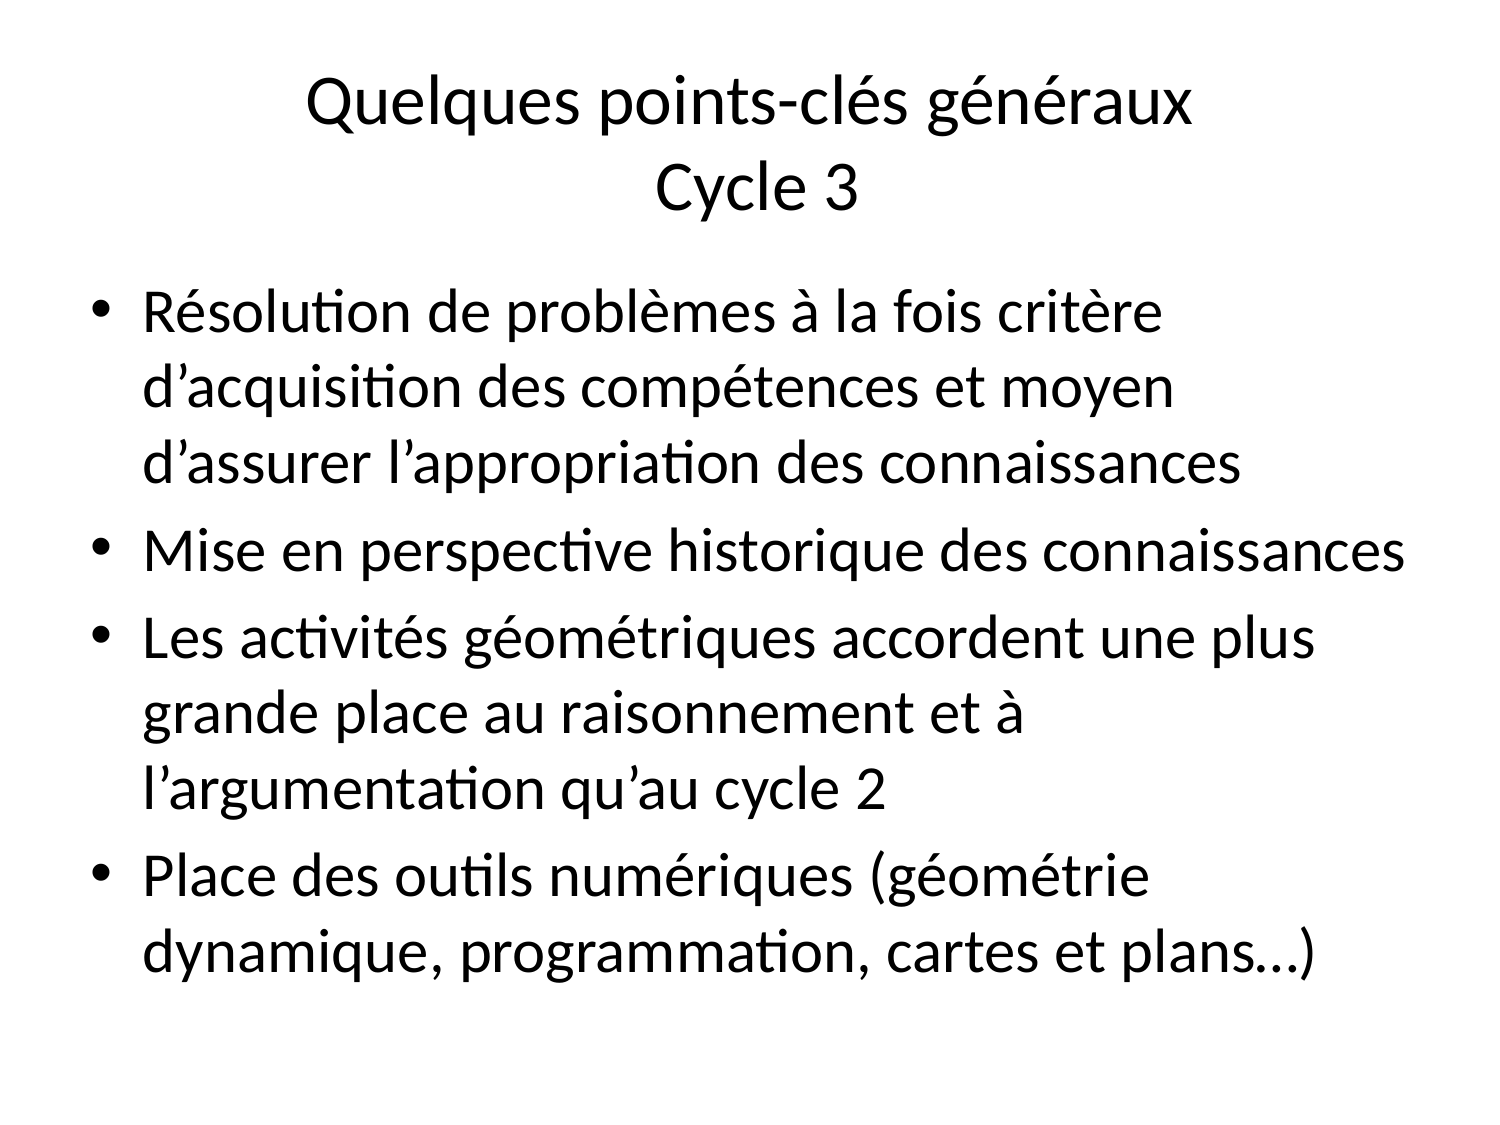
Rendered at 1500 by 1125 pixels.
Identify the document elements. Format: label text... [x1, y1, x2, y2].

title Quelques points-clés généraux Cycle 3 [75, 45, 1425, 233]
list Résolution de problèmes à la fois critère d’acquisition des compétences et moyen d’assurer l’appropriation des connaissances Mise en perspective historique des connaissances Les activités géométriques accordent une plus grande place au raisonnement et à l’argumentation qu’au cycle 2 Place des outils numériques (géométrie dynamique, programmation, cartes et plans…) [75, 262, 1425, 1047]
